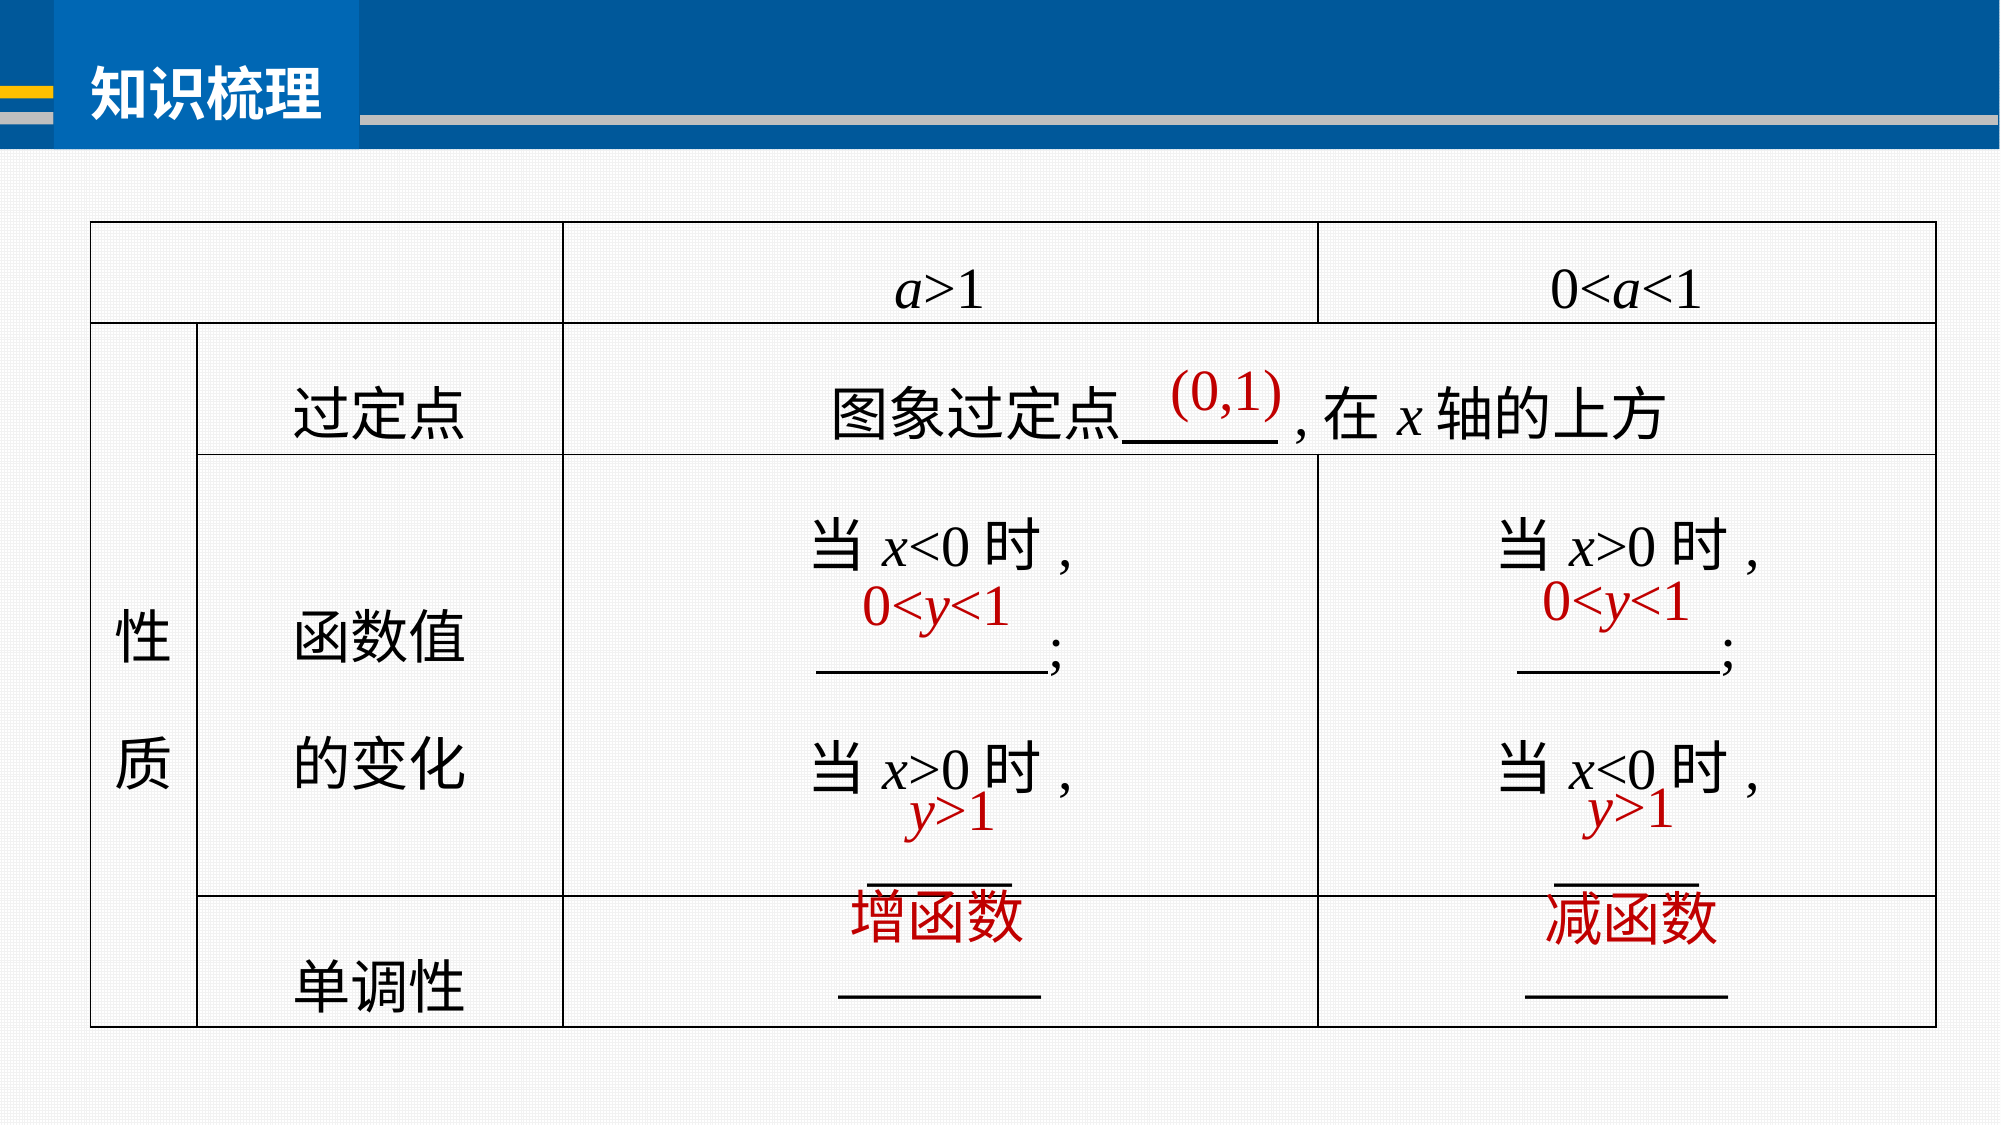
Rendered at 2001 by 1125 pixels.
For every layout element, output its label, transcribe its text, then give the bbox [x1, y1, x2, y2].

table_header a>1 [564, 223, 1317, 322]
table_cell 过定点 [198, 324, 562, 454]
table_cell 图象过定点 ,在x轴的上方 [564, 324, 1935, 454]
text_box 减函数 [1529, 874, 1734, 960]
text_box 0<y<1 [847, 559, 1027, 645]
table_cell 性 质 [91, 324, 196, 1026]
table_cell _______ [1319, 897, 1935, 1026]
text_box y>1 [1572, 761, 1691, 847]
text_box 增函数 [834, 873, 1040, 958]
table_cell 函数值 的变化 [198, 455, 562, 895]
table_cell 当x>0时, ; 当x<0时, _____ [1319, 455, 1935, 895]
table_header [91, 223, 562, 322]
table_cell 单调性 [198, 897, 562, 1026]
text_box y>1 [894, 765, 1012, 850]
text_box (0,1) [1156, 344, 1298, 430]
table_cell 当x<0时, ; 当x>0时, _____ [564, 455, 1317, 895]
table_cell _______ [564, 897, 1317, 1026]
text_box 0<y<1 [1527, 554, 1708, 639]
table_header 0<a<1 [1319, 223, 1935, 322]
